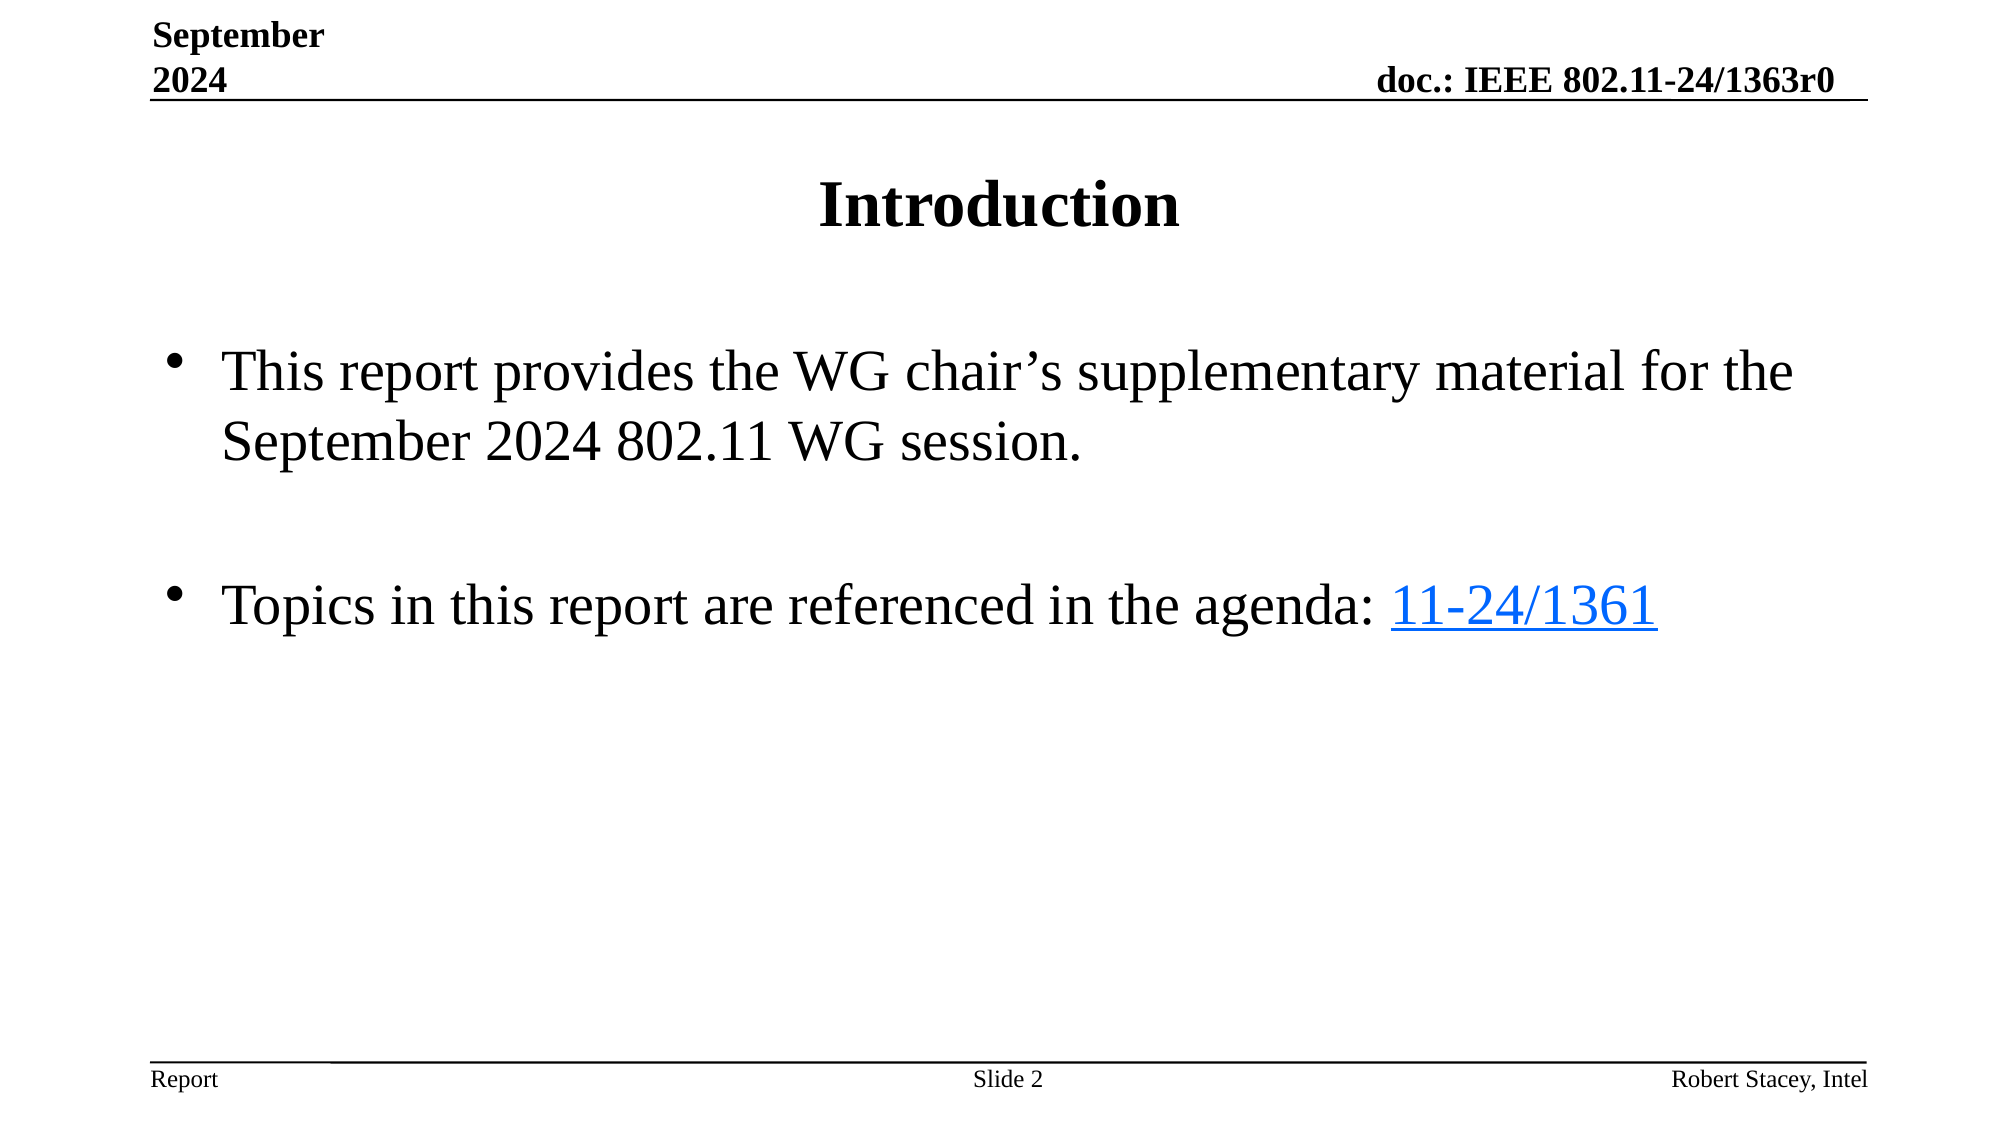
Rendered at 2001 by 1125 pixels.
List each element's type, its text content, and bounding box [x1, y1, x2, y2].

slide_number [152, 54, 373, 101]
title Introduction [150, 112, 1850, 288]
list This report provides the WG chair’s supplementary material for the September 2024 802.11 WG session. Topics in this report are referenced in the agenda: 11-24/1361 [150, 324, 1850, 1000]
footer Robert Stacey, Intel [1513, 1061, 1869, 1093]
slide_number Slide 2 [964, 1061, 1053, 1093]
